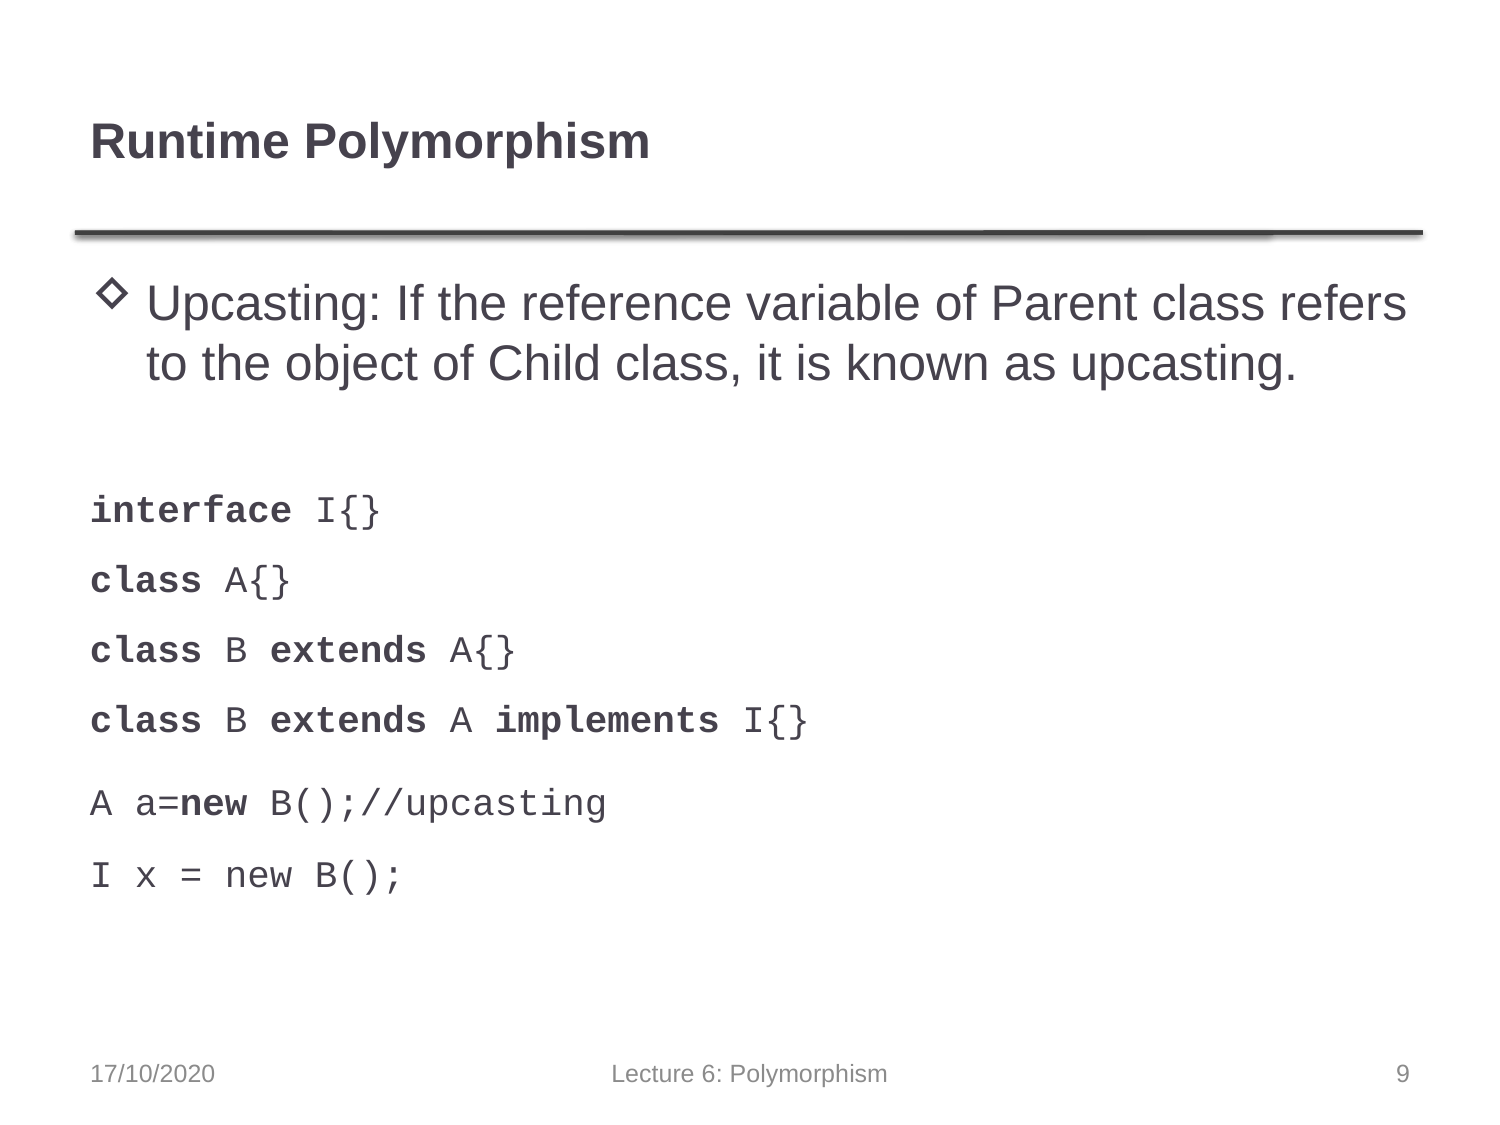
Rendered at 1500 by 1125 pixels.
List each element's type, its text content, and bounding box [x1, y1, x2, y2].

slide_number 9 [1074, 1042, 1425, 1103]
list Upcasting: If the reference variable of Parent class refers to the object of Child class, it is known as upcasting. interface I{} class A{} class B extends A{} class B extends A implements I{} A a=new B();//upcasting I x = new B(); [75, 262, 1425, 1028]
title Runtime Polymorphism [74, 44, 1272, 233]
footer Lecture 6: Polymorphism [512, 1042, 988, 1103]
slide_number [75, 1042, 425, 1103]
